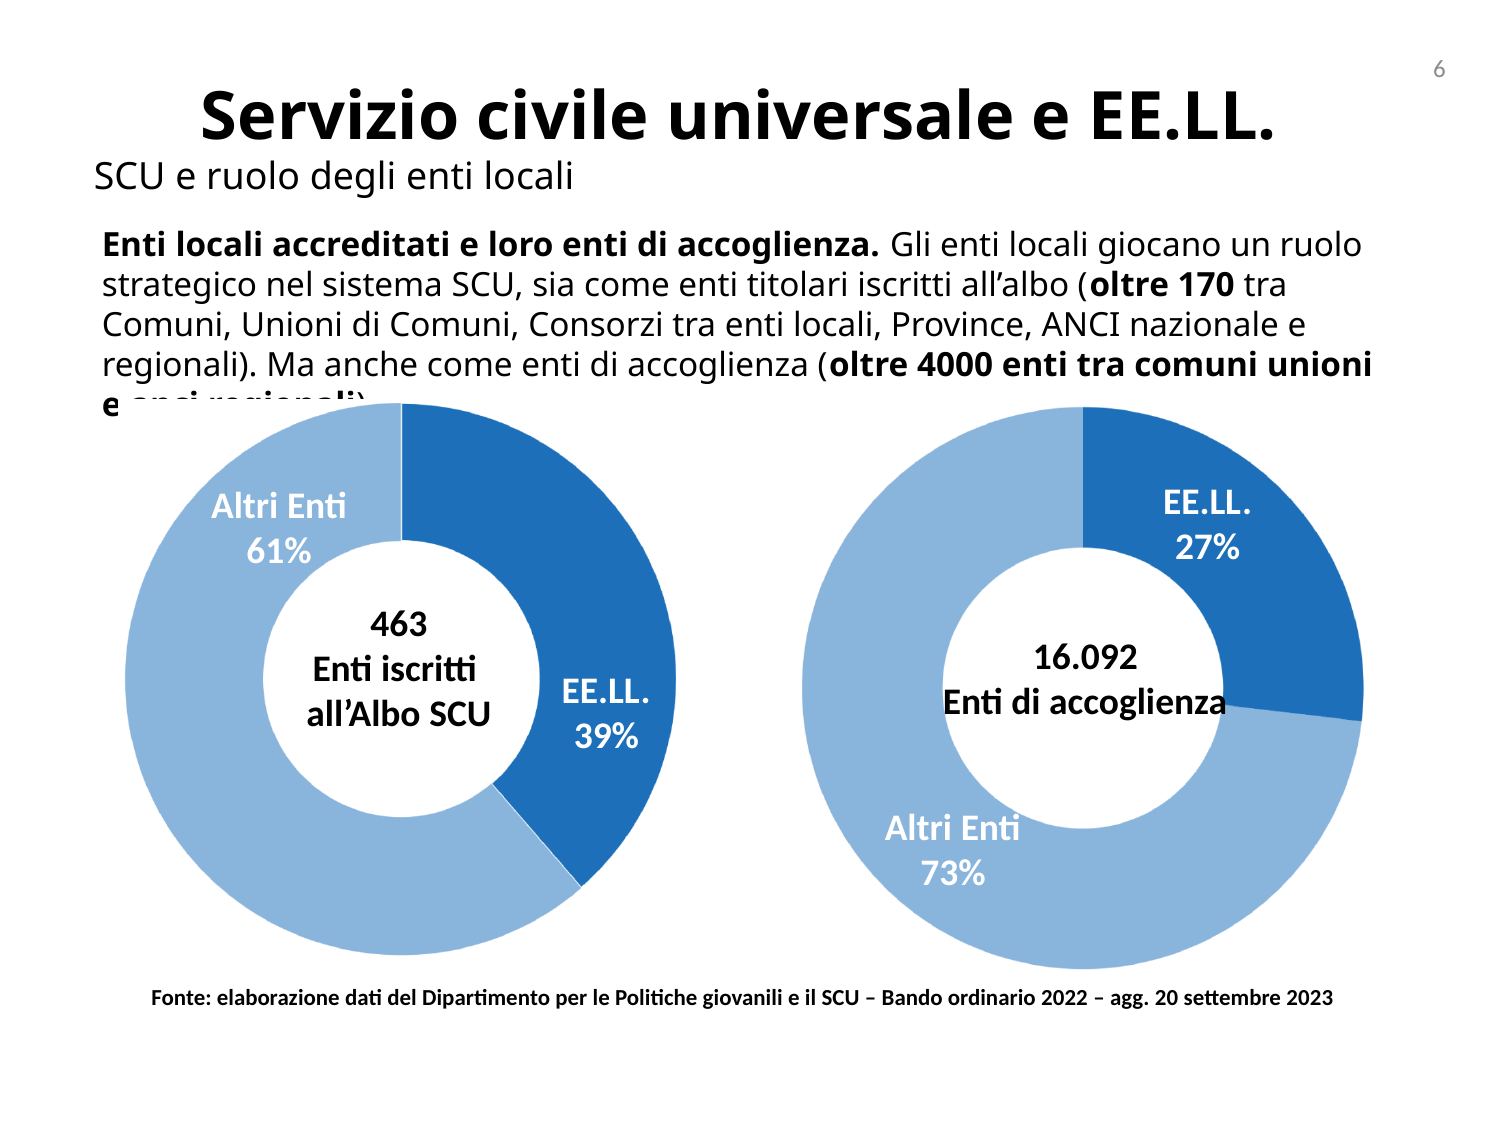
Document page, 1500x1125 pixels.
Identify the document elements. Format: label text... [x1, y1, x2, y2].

text_box Fonte: elaborazione dati del Dipartimento per le Politiche giovanili e il SCU – Bando ordinario 2022 – agg. 20 settembre 2023 [116, 975, 1369, 1045]
text_box 6 [1398, 37, 1461, 98]
text_box Enti locali accreditati e loro enti di accoglienza. Gli enti locali giocano un ruolo strategico nel sistema SCU, sia come enti titolari iscritti all’albo (oltre 170 tra Comuni, Unioni di Comuni, Consorzi tra enti locali, Province, ANCI nazionale e regionali). Ma anche come enti di accoglienza (oltre 4000 enti tra comuni unioni e anci regionali). [86, 215, 1414, 431]
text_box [796, 399, 1369, 976]
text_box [118, 399, 685, 963]
text_box Servizio civile universale e EE.LL. SCU e ruolo degli enti locali [79, 65, 1400, 206]
